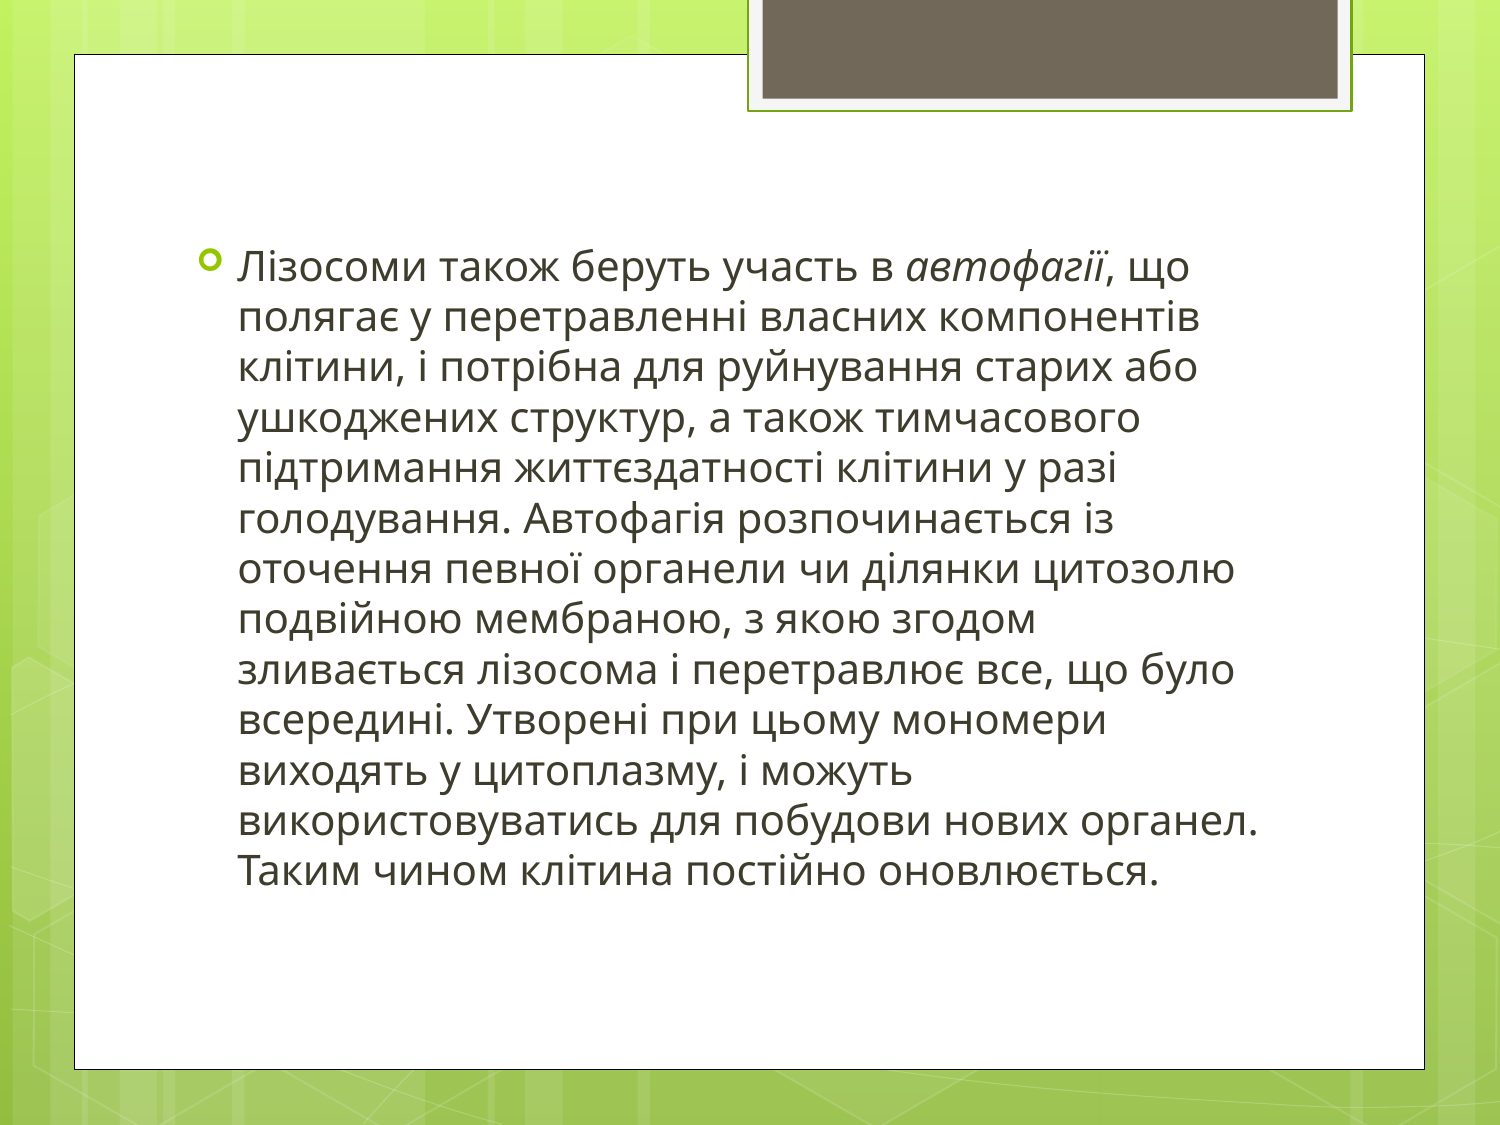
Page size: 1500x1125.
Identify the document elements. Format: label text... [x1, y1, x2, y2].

list Лізосоми також беруть участь в автофагії, що полягає у перетравленні власних компонентів клітини, і потрібна для руйнування старих або ушкоджених структур, а також тимчасового підтримання життєздатності клітини у разі голодування. Автофагія розпочинається із оточення певної органели чи ділянки цитозолю подвійною мембраною, з якою згодом зливається лізосома і перетравлює все, що було всередині. Утворені при цьому мономери виходять у цитоплазму, і можуть використовуватись для побудови нових органел. Таким чином клітина постійно оновлюється. [171, 231, 1283, 957]
